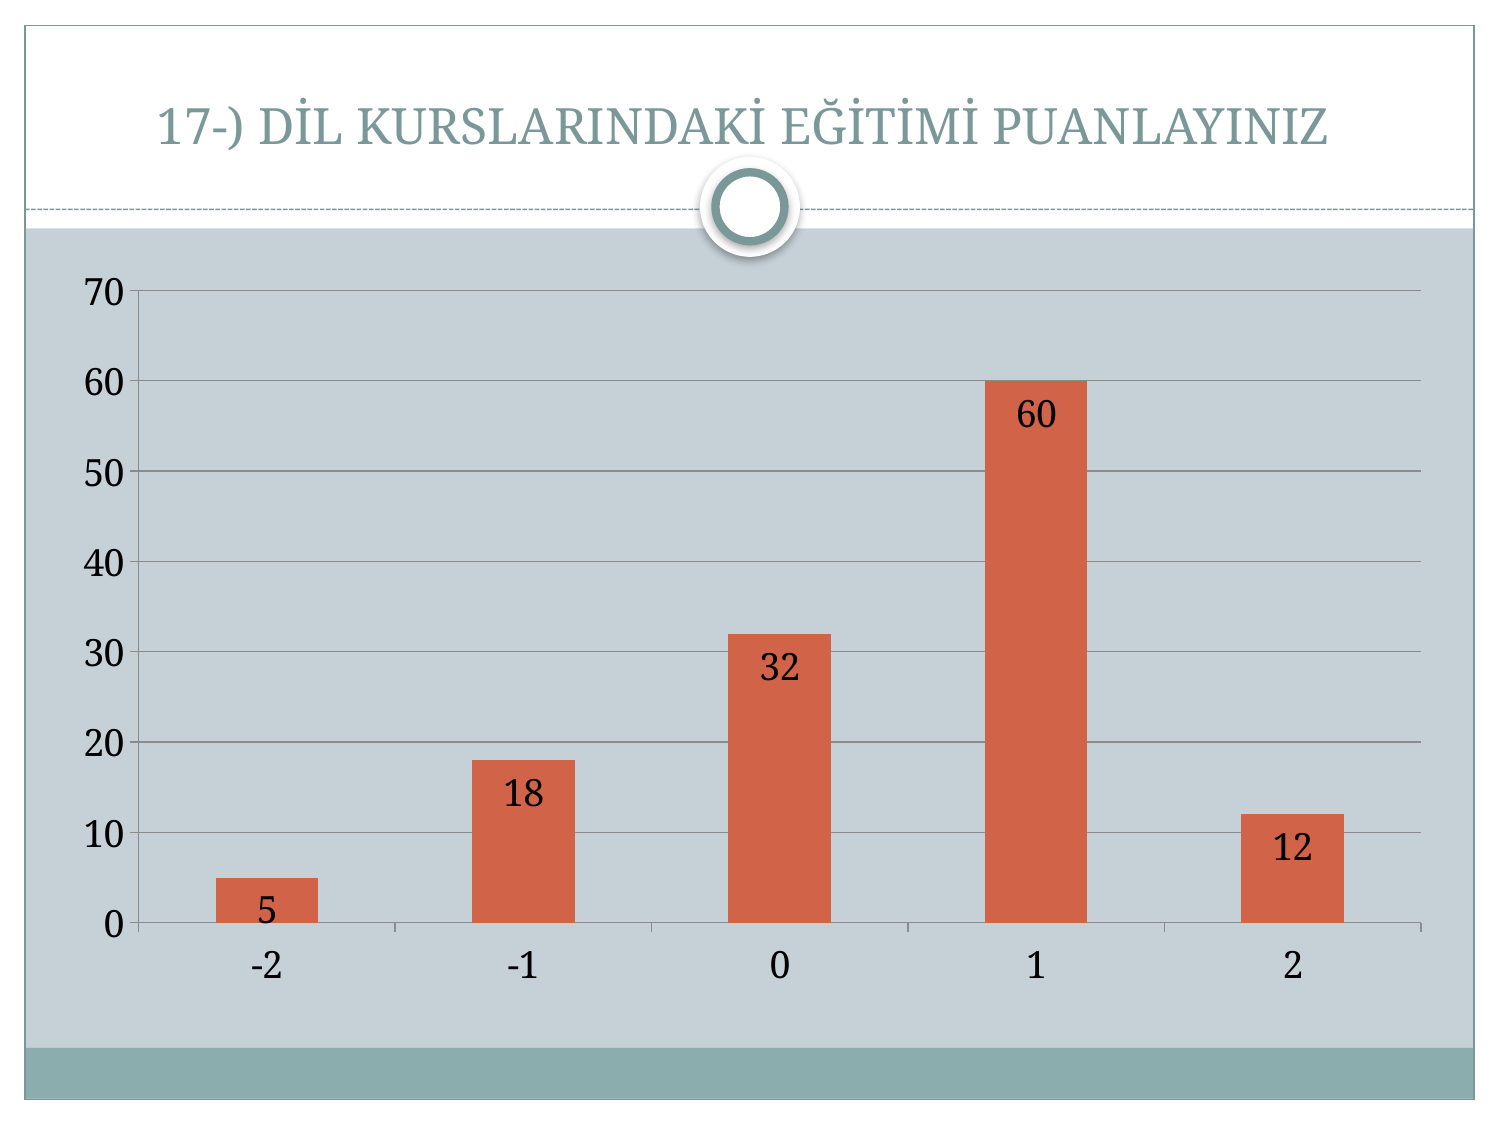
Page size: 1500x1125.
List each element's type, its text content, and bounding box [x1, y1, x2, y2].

title 17-) DİL KURSLARINDAKİ EĞİTİMİ PUANLAYINIZ [49, 37, 1450, 162]
chart [49, 250, 1445, 1001]
